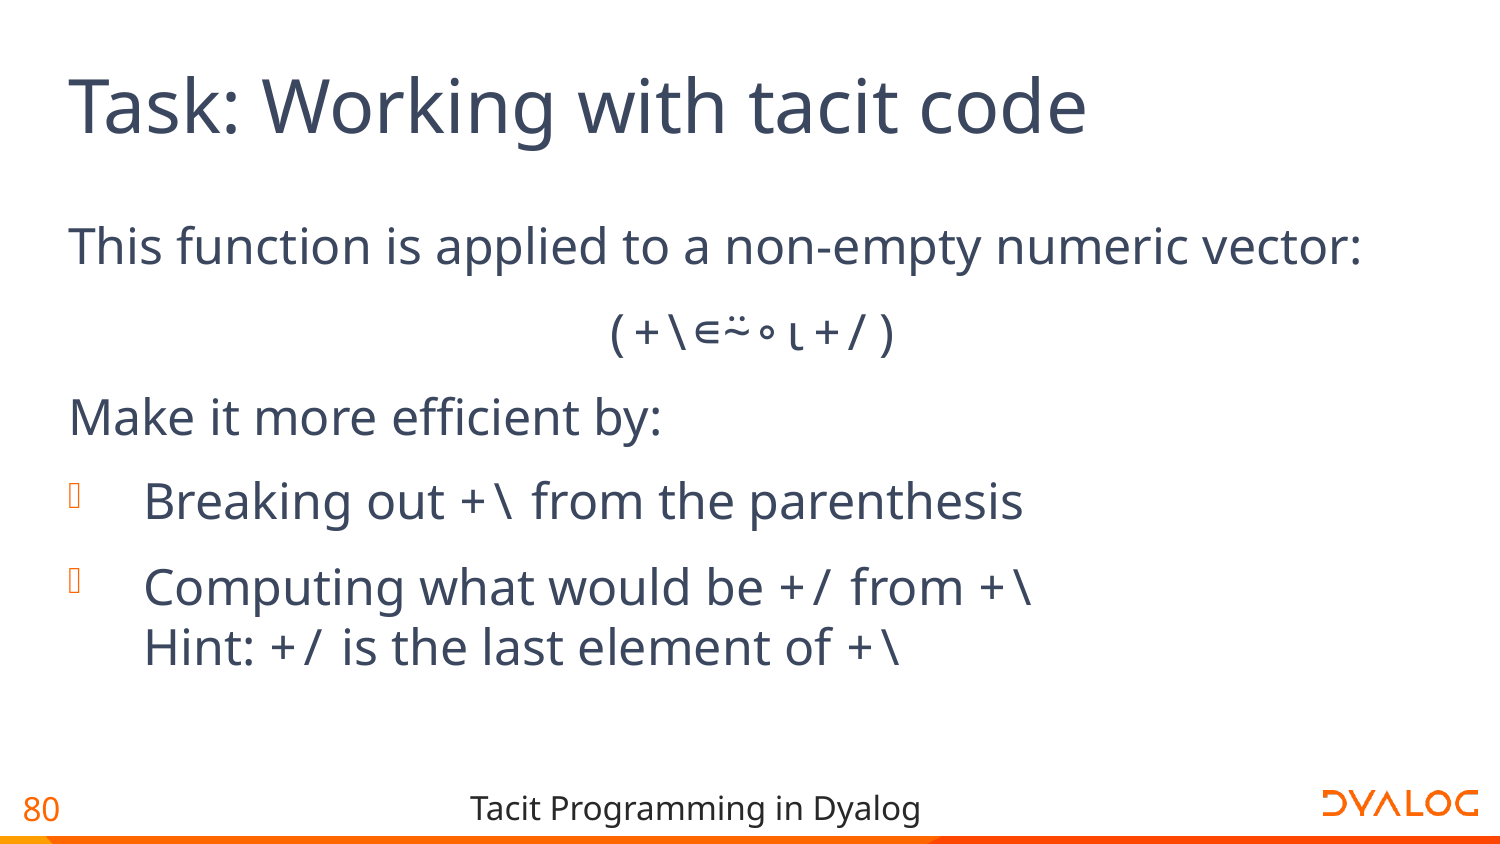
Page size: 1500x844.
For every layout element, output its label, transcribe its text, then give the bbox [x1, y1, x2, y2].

picture [0, 836, 1500, 844]
list This function is applied to a non-empty numeric vector: (+\∊⍨∘⍳+/) Make it more efficient by: Breaking out +\ from the parenthesis Computing what would be +/ from +\ Hint: +/ is the last element of +\ [53, 207, 1453, 740]
title Task: Working with tacit code [53, 43, 1129, 157]
picture [1323, 790, 1478, 816]
